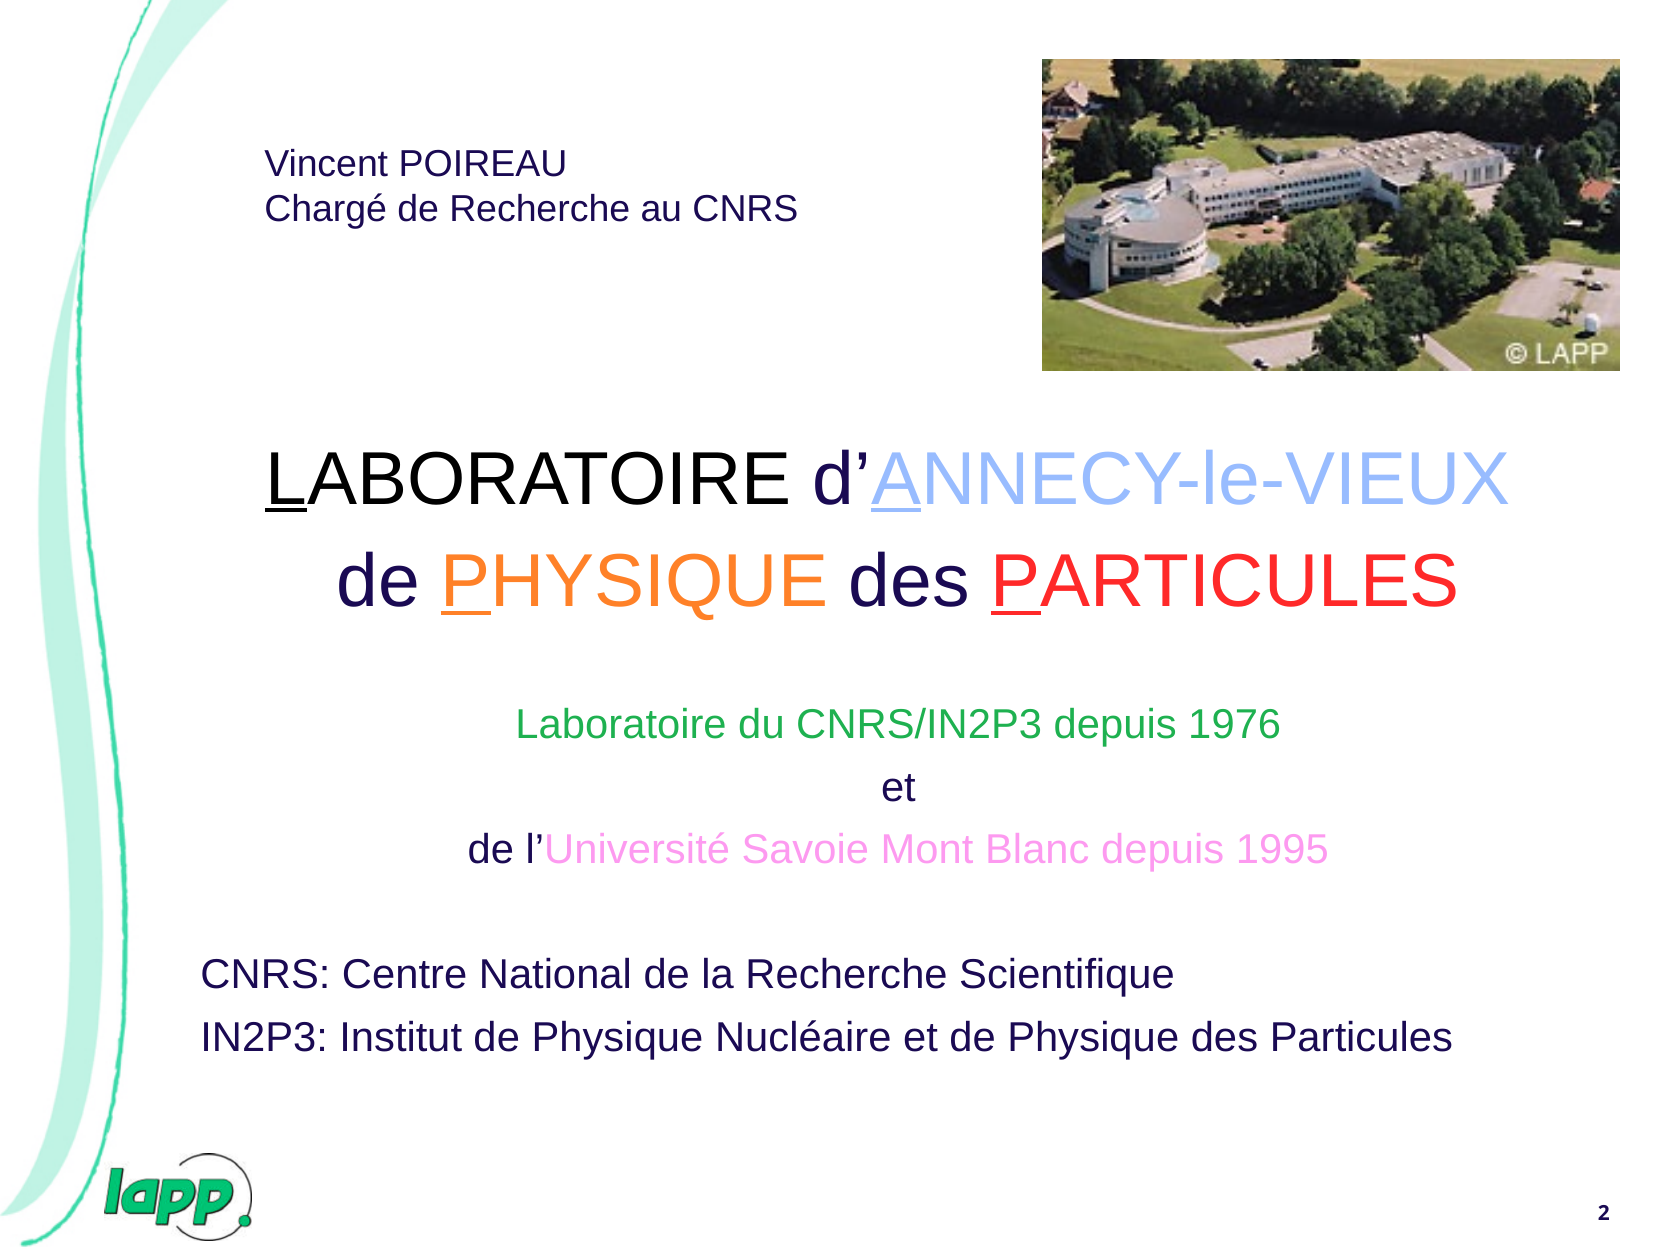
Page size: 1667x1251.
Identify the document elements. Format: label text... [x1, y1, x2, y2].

picture [1042, 58, 1620, 371]
text_box Vincent POIREAU Chargé de Recherche au CNRS [257, 139, 807, 230]
slide_number 2 [1587, 1198, 1621, 1242]
list LABORATOIRE d’ANNECY-le-VIEUX de PHYSIQUE des PARTICULES Laboratoire du CNRS/IN2P3 depuis 1976 et de l’Université Savoie Mont Blanc depuis 1995 CNRS: Centre National de la Recherche Scientifique IN2P3: Institut de Physique Nucléaire et de Physique des Particules [199, 428, 1605, 1072]
picture [0, 0, 311, 1250]
